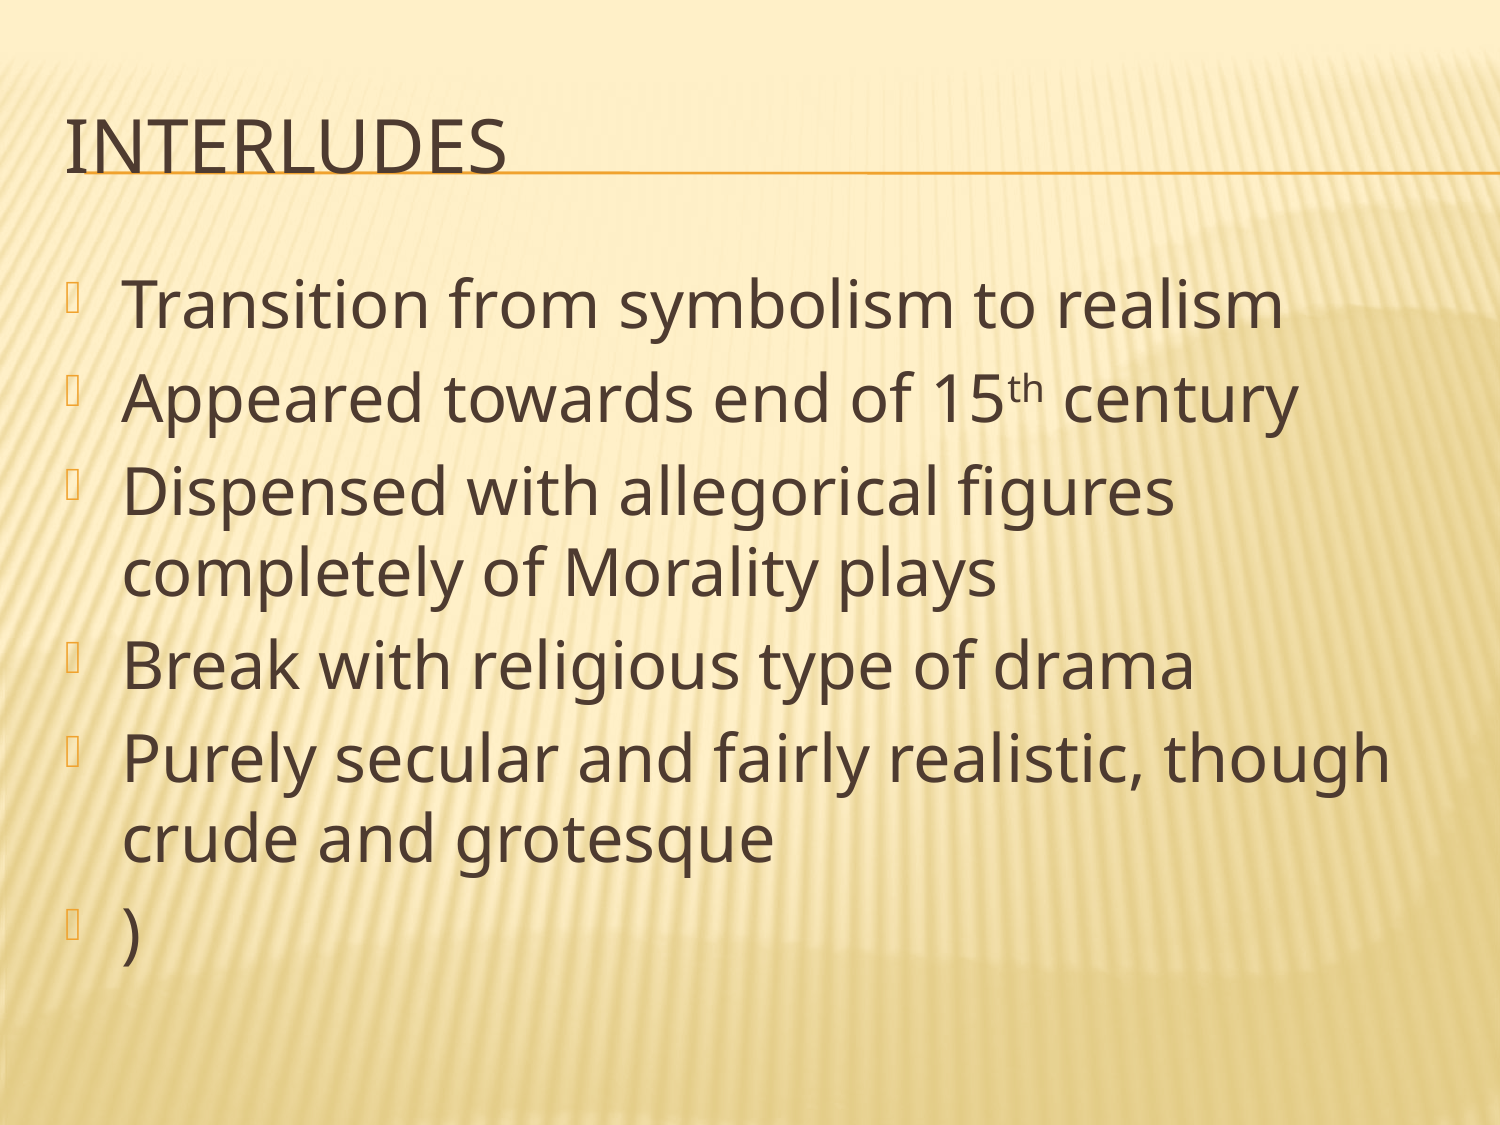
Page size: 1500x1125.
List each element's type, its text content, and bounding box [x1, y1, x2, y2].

title Interludes [50, 75, 1475, 213]
list Transition from symbolism to realism Appeared towards end of 15th century Dispensed with allegorical figures completely of Morality plays Break with religious type of drama Purely secular and fairly realistic, though crude and grotesque ) [50, 254, 1475, 998]
